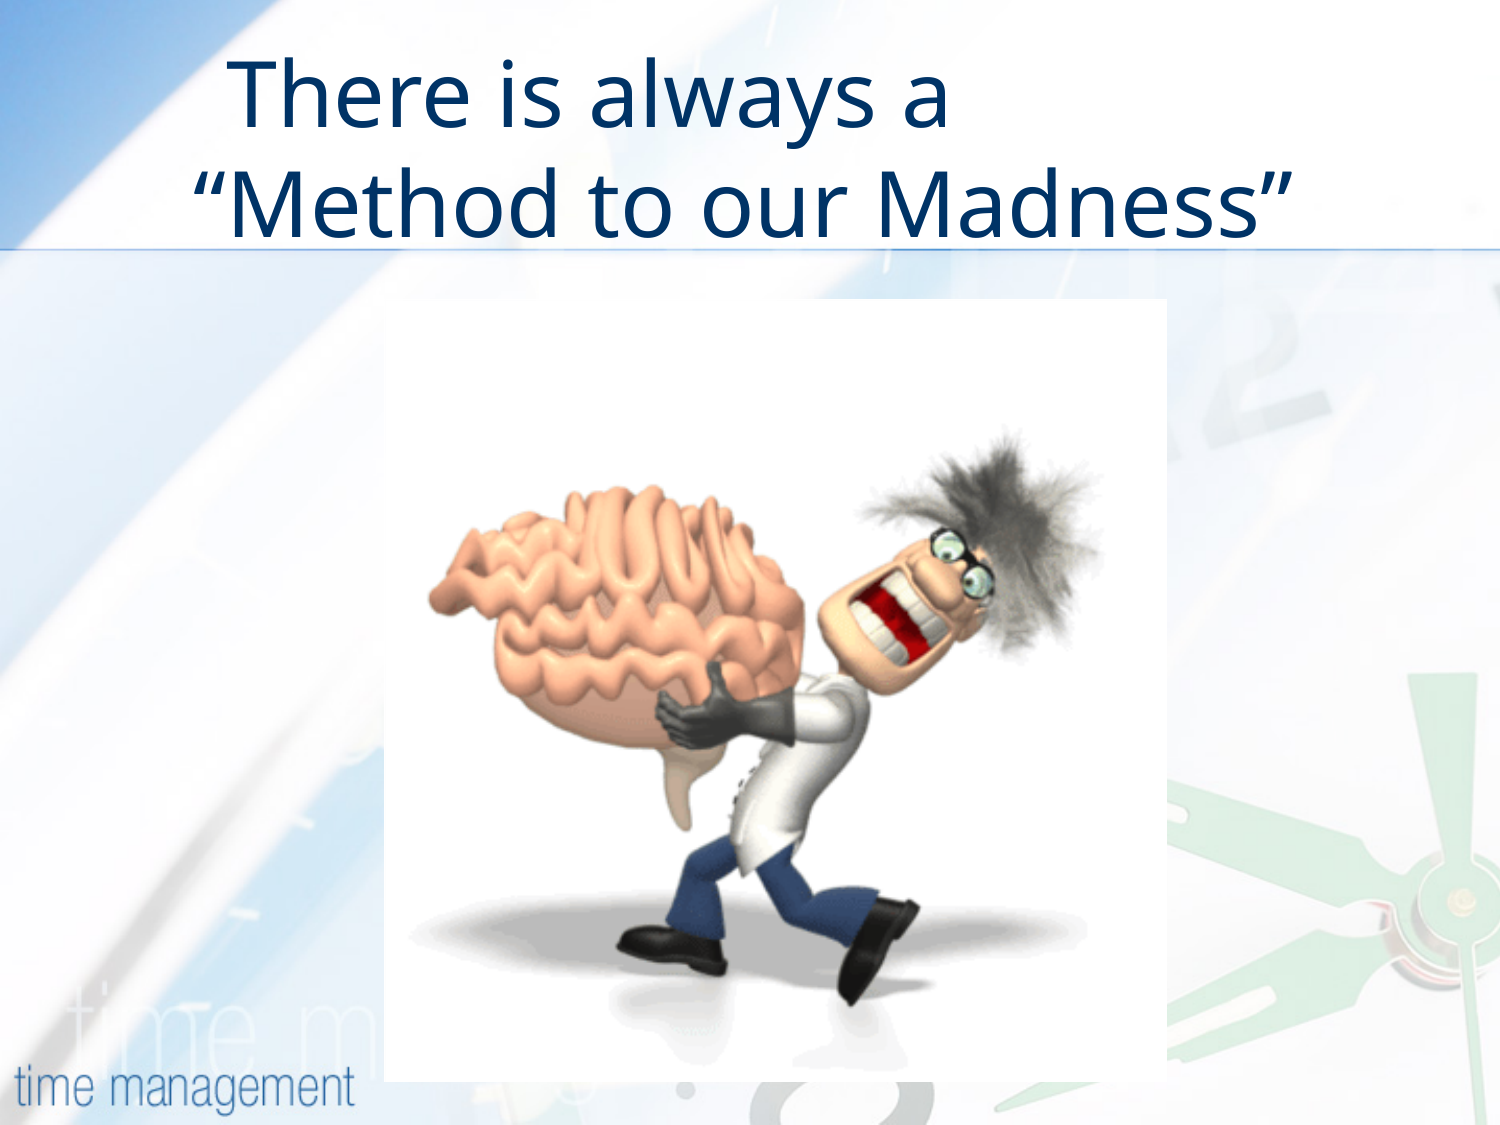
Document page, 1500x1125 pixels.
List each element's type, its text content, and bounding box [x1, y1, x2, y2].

title There is always a “Method to our Madness” [88, 24, 1400, 267]
picture [0, 0, 1500, 1125]
